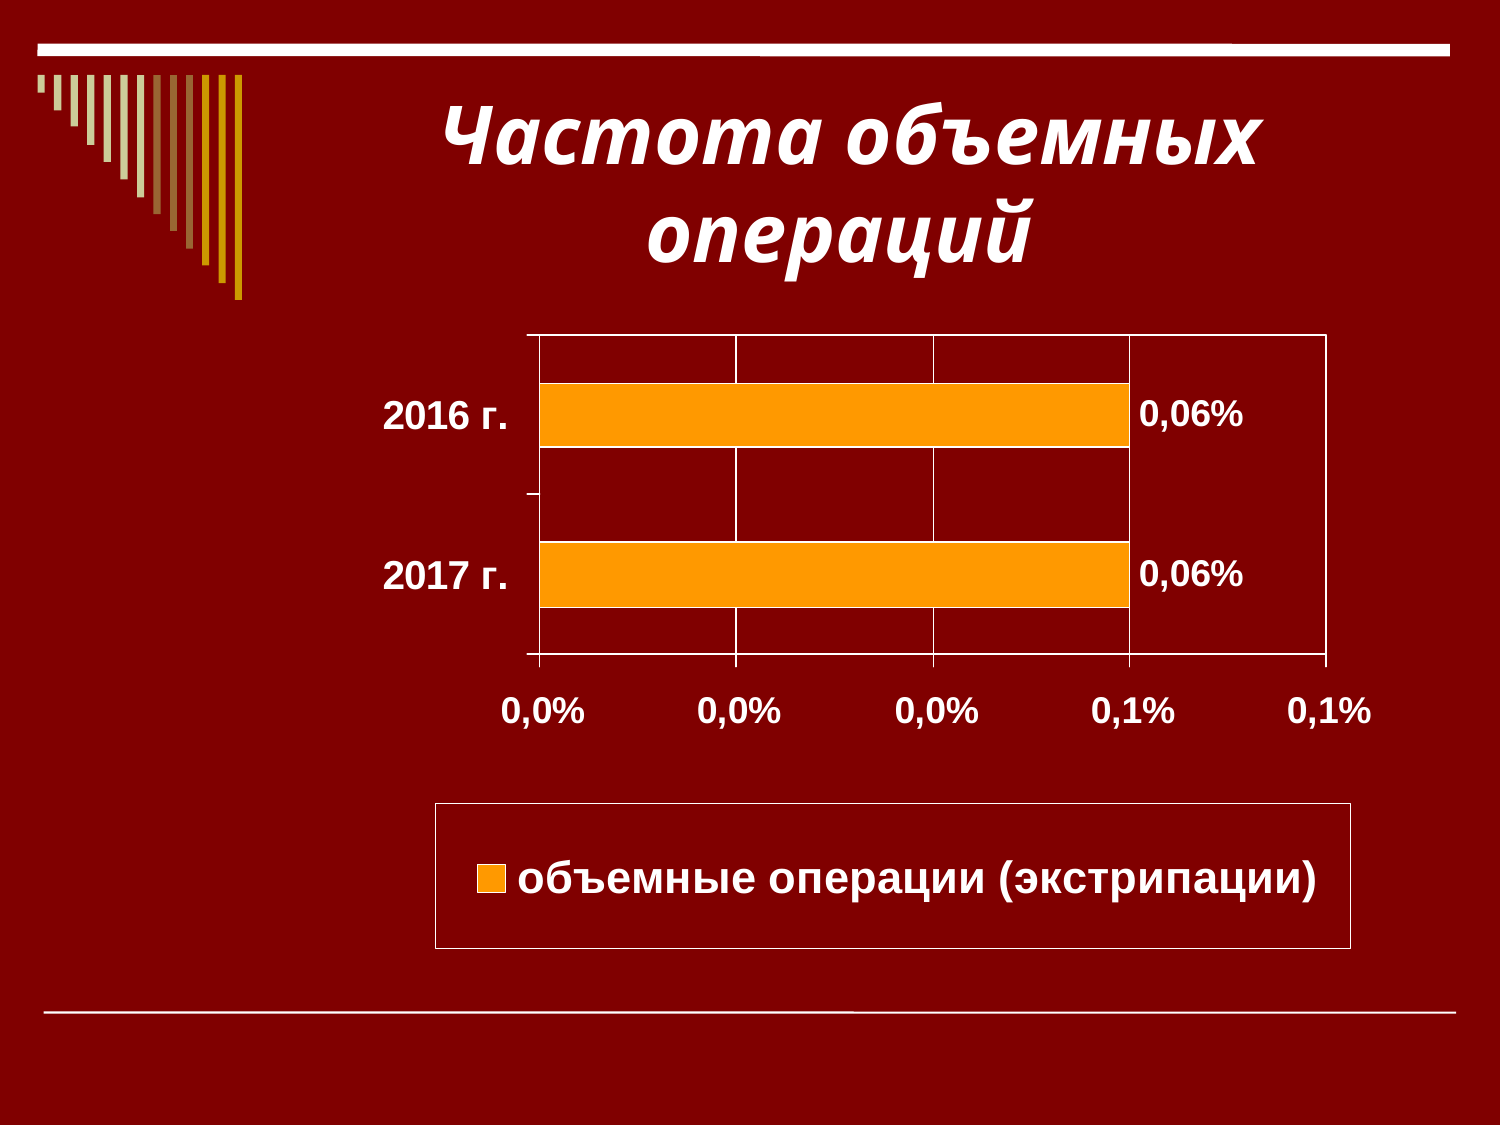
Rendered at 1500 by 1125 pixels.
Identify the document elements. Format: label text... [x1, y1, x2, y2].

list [350, 309, 1398, 968]
title Частота объемных операций [275, 75, 1425, 288]
